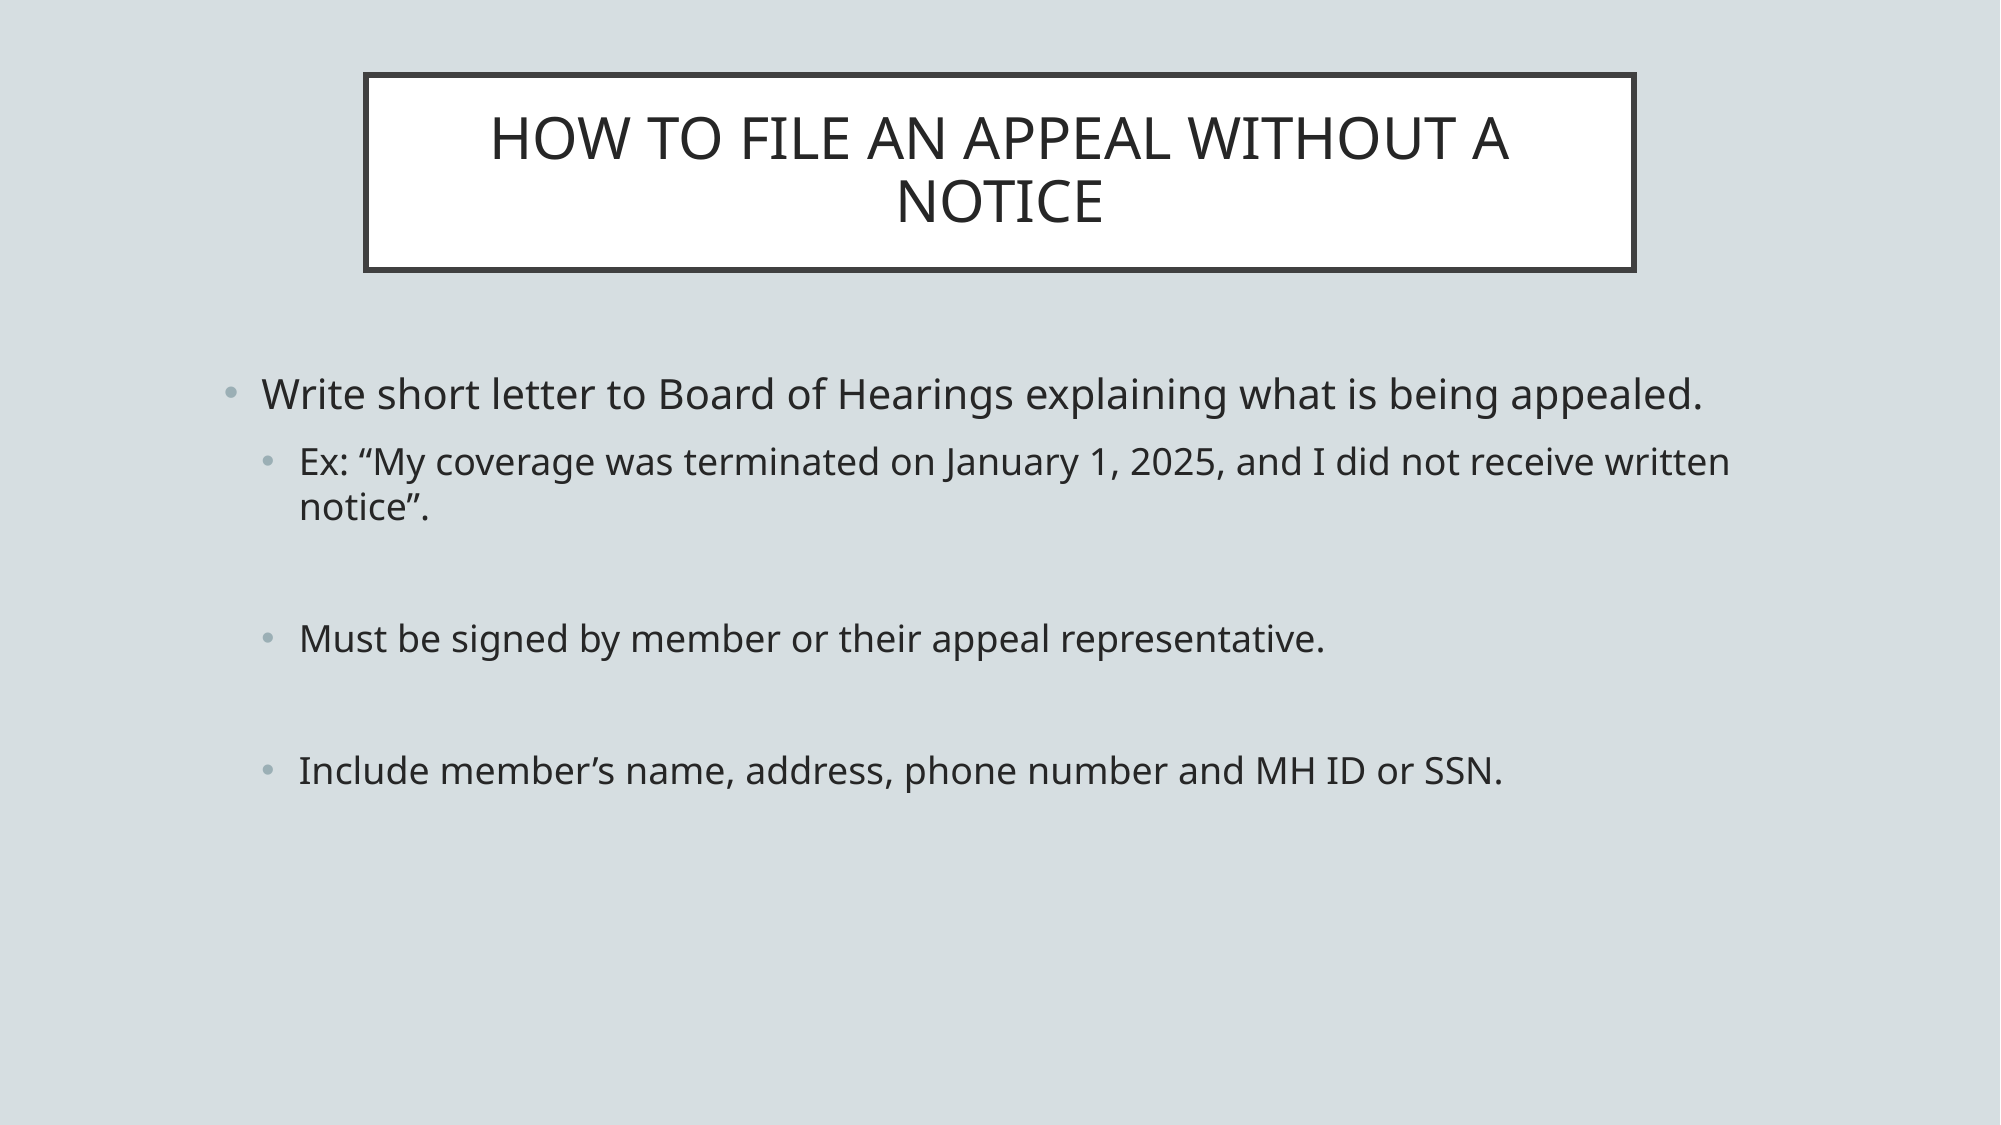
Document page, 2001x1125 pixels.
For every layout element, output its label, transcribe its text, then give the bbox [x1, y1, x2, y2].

title HOW TO FILE AN APPEAL WITHOUT A NOTICE [363, 72, 1637, 273]
list Write short letter to Board of Hearings explaining what is being appealed. Ex: “My coverage was terminated on January 1, 2025, and I did not receive written notice”. Must be signed by member or their appeal representative. Include member’s name, address, phone number and MH ID or SSN. [208, 360, 1777, 869]
